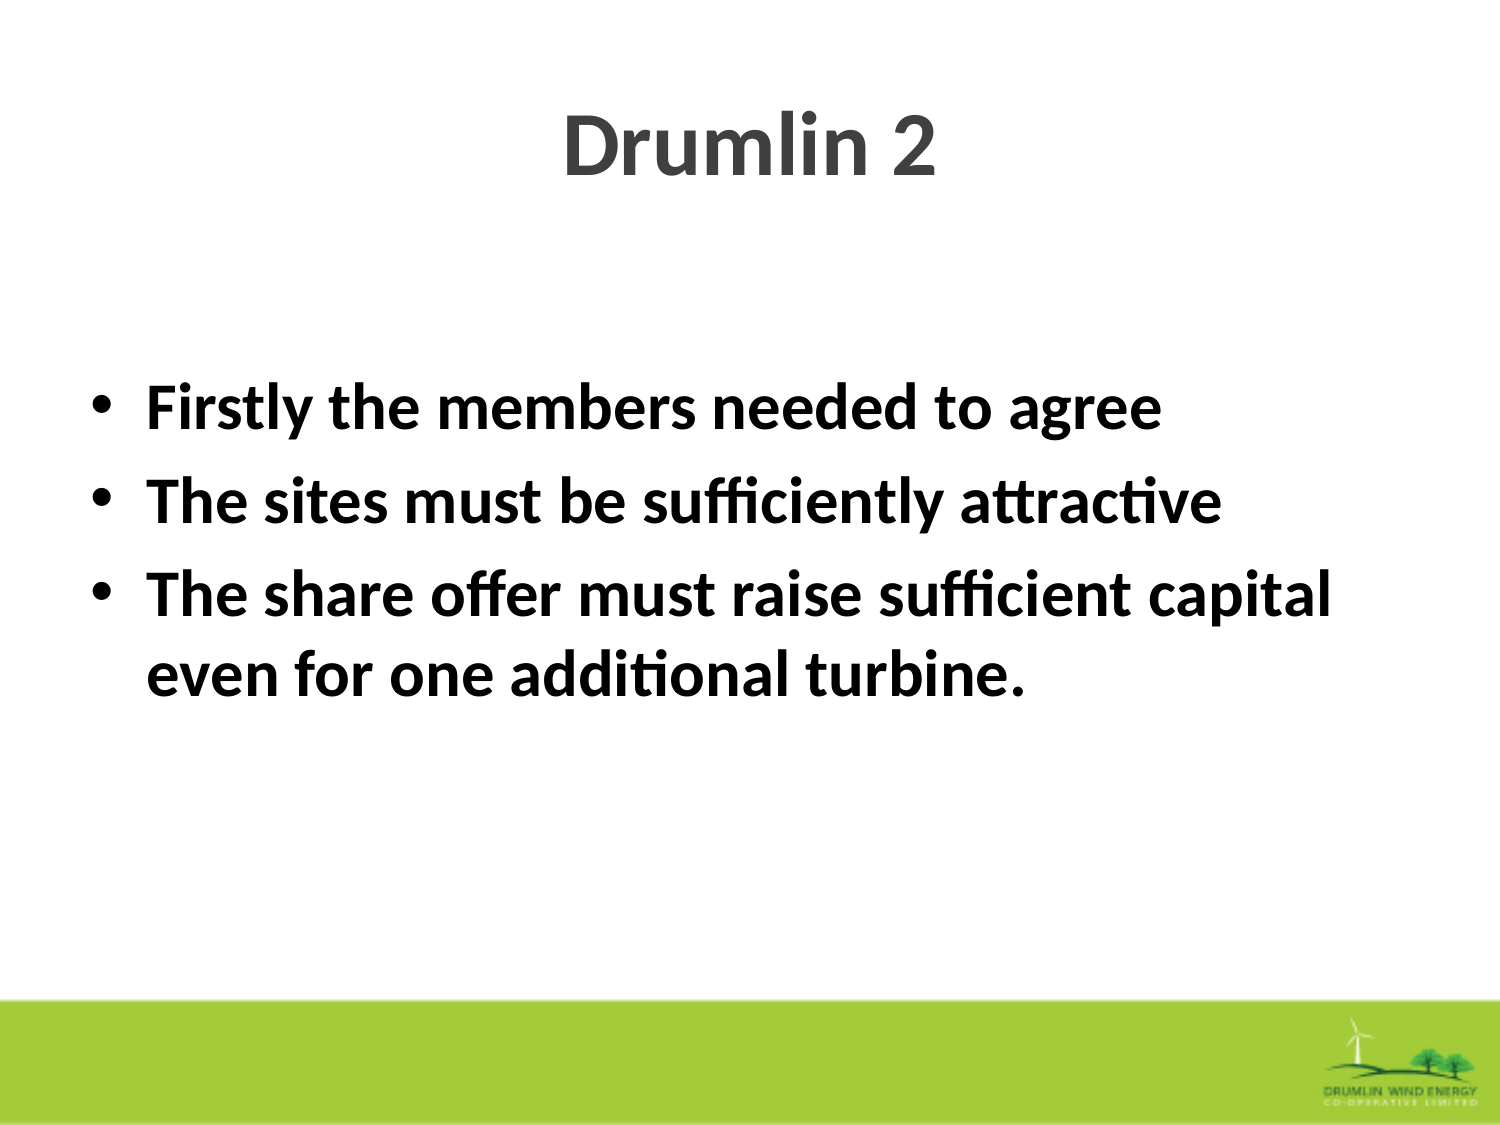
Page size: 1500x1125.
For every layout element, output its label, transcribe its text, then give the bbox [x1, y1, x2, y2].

title Drumlin 2 [75, 45, 1425, 233]
list Firstly the members needed to agree The sites must be sufficiently attractive The share offer must raise sufficient capital even for one additional turbine. [75, 262, 1425, 1005]
picture [0, 0, 1500, 1125]
